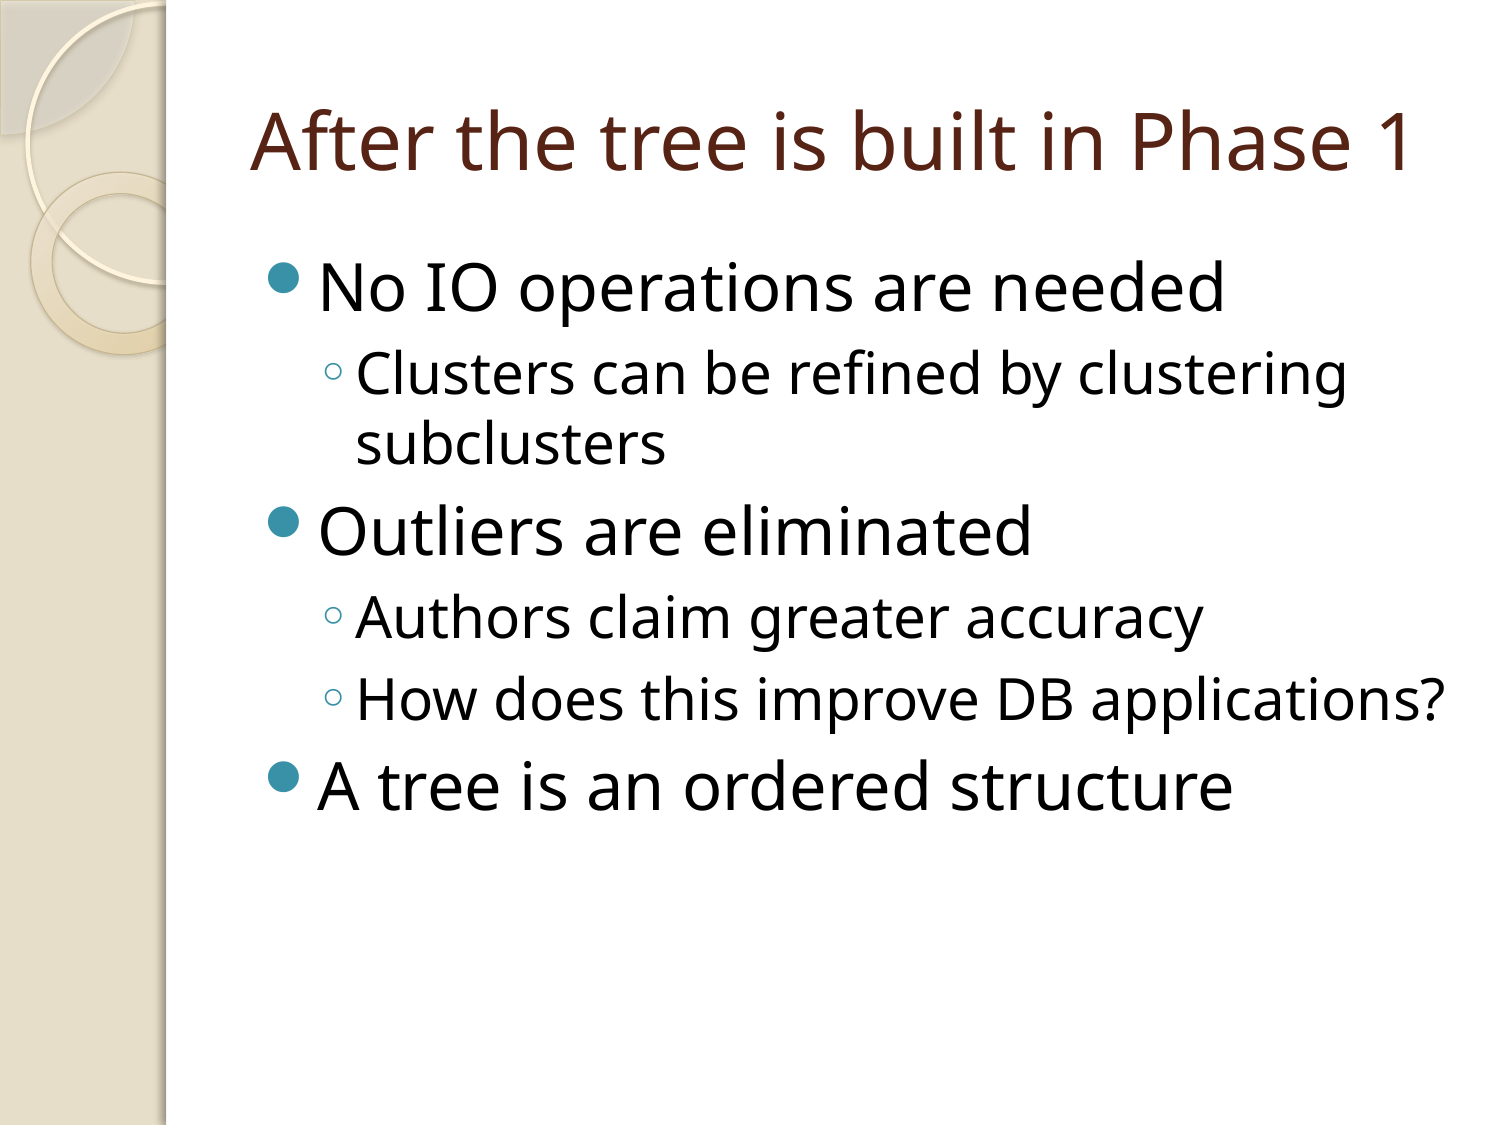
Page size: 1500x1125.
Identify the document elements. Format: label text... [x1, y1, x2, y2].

title After the tree is built in Phase 1 [235, 45, 1466, 233]
list No IO operations are needed Clusters can be refined by clustering subclusters Outliers are eliminated Authors claim greater accuracy How does this improve DB applications? A tree is an ordered structure [235, 237, 1466, 1025]
